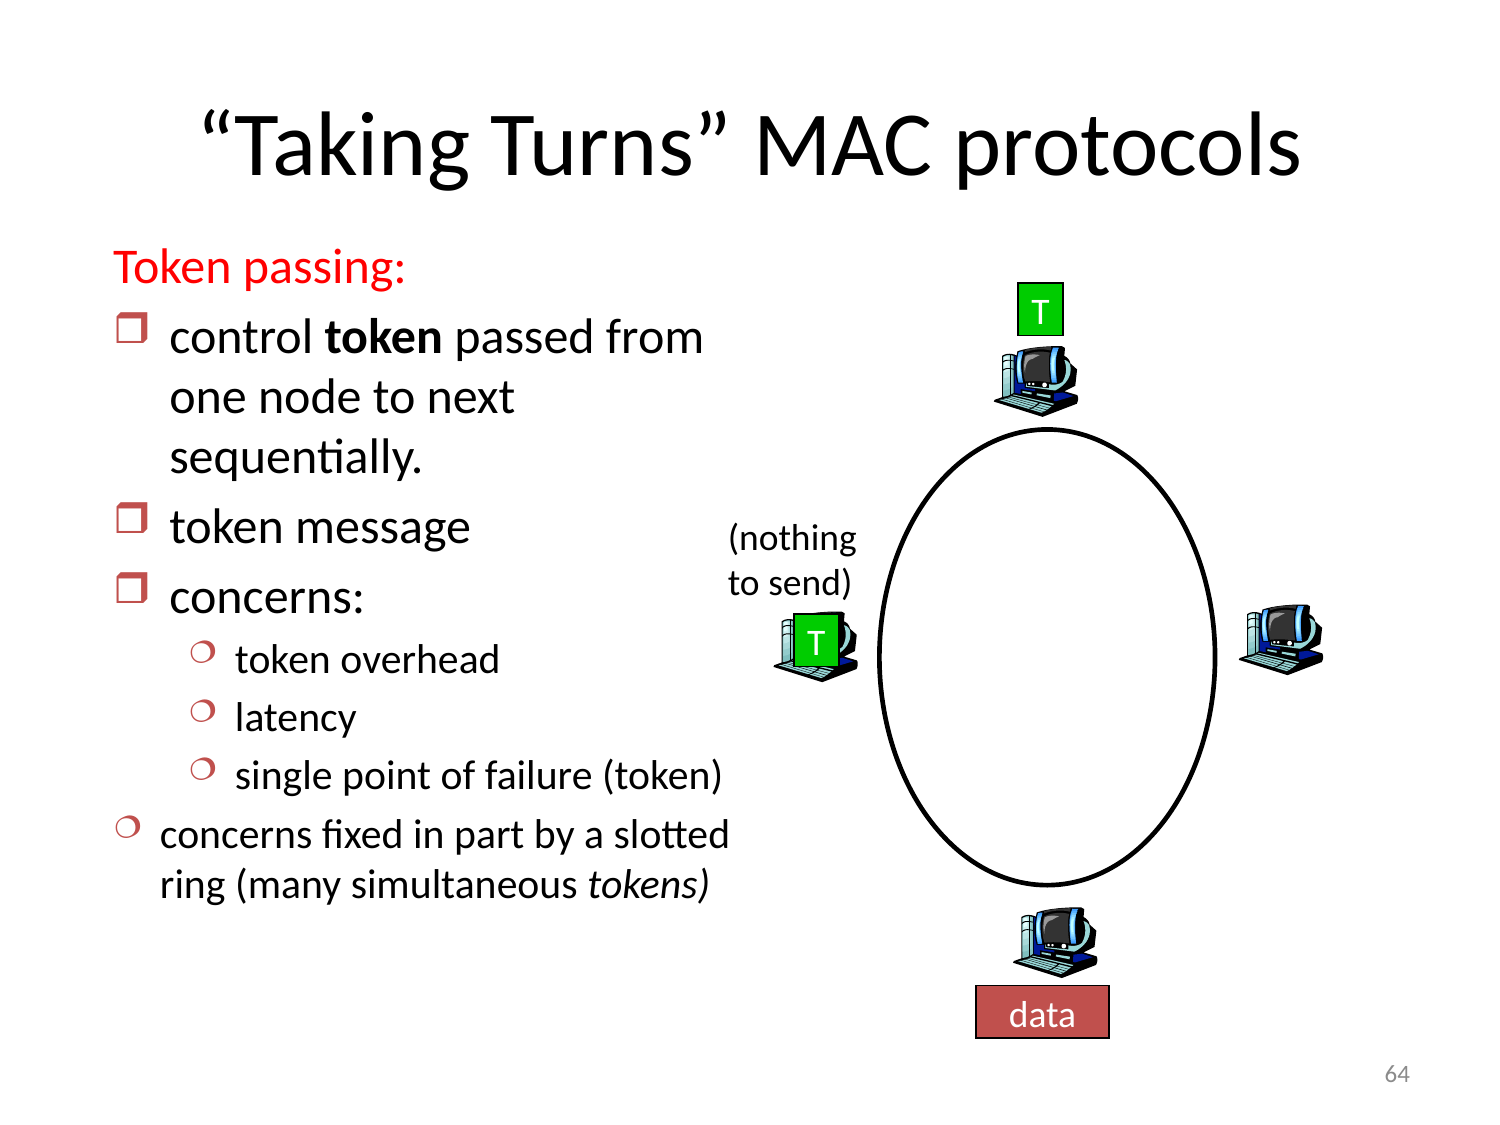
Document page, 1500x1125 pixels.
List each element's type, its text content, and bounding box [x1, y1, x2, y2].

text_box T [1017, 283, 1063, 336]
title “Taking Turns” MAC protocols [75, 45, 1425, 233]
text_box data [976, 985, 1110, 1039]
text_box [879, 429, 1216, 886]
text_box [1238, 603, 1325, 676]
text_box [993, 345, 1080, 418]
text_box Token passing: control token passed from one node to next sequentially. token message concerns: token overhead latency single point of failure (token) concerns fixed in part by a slotted ring (many simultaneous tokens) [98, 225, 794, 989]
slide_number 64 [1074, 1042, 1425, 1103]
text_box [773, 610, 860, 683]
text_box (nothing to send) [713, 505, 872, 611]
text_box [1012, 906, 1099, 979]
